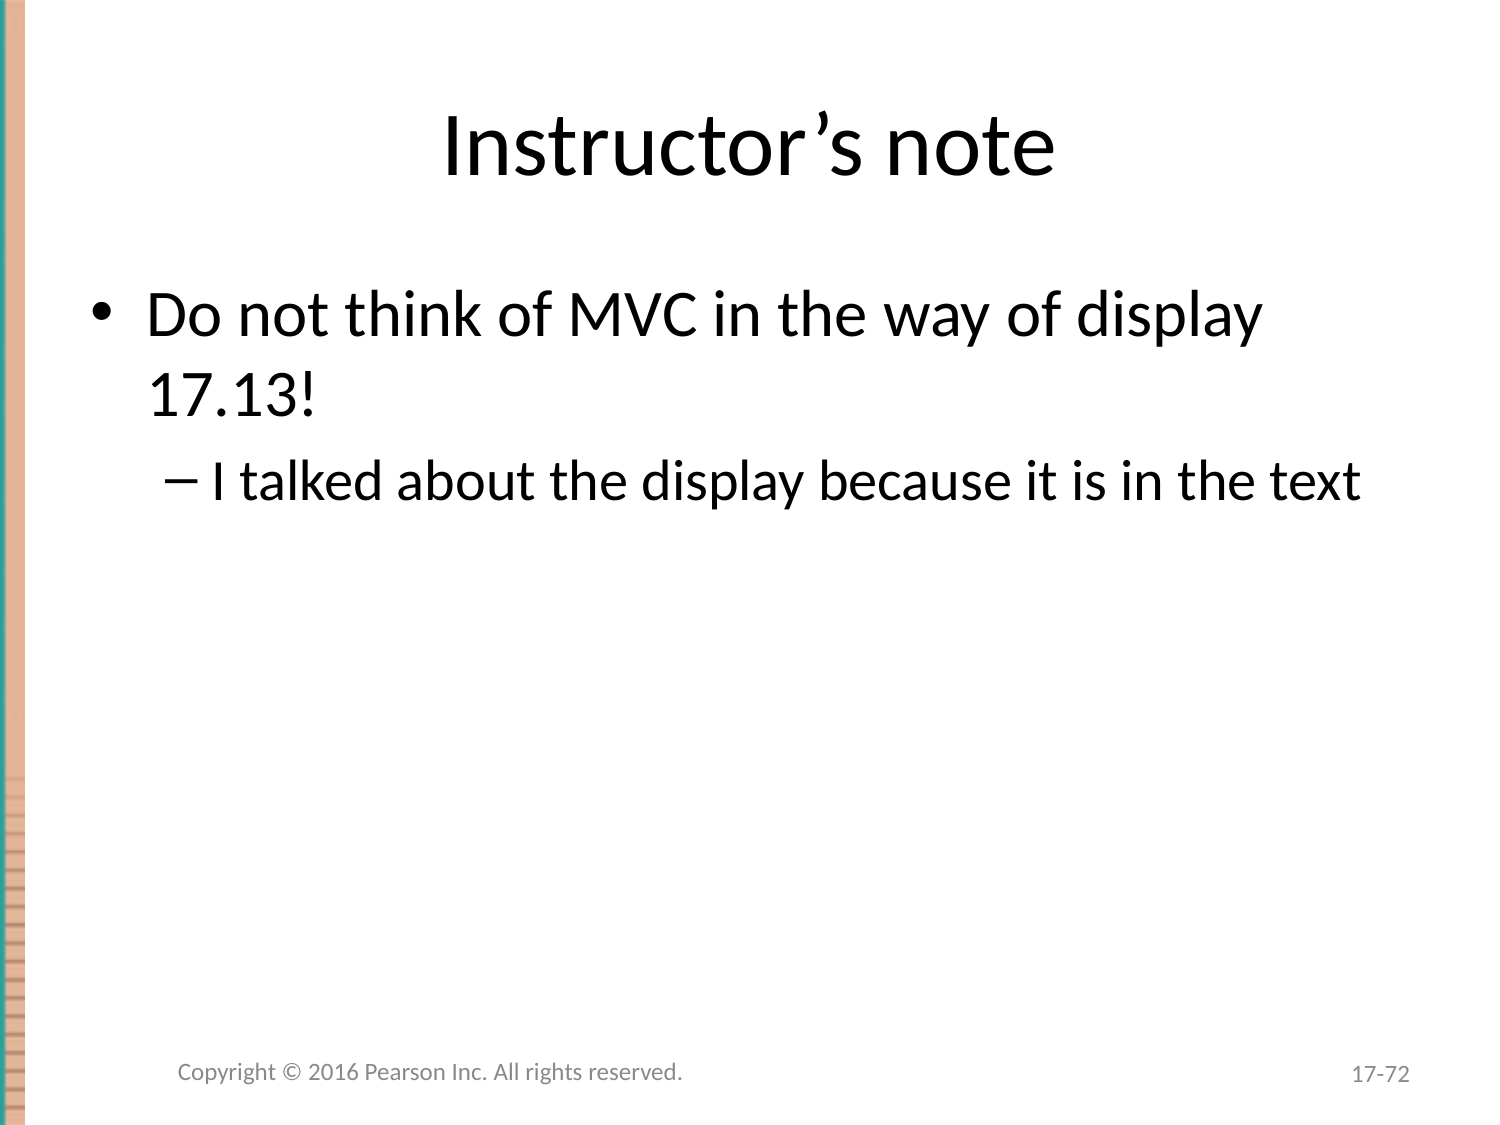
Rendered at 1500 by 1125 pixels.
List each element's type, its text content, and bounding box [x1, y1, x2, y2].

footer Copyright © 2016 Pearson Inc. All rights reserved. [75, 1040, 788, 1100]
list Do not think of MVC in the way of display 17.13! I talked about the display because it is in the text [75, 262, 1425, 1005]
title Instructor’s note [75, 45, 1425, 233]
slide_number 17-72 [1074, 1042, 1425, 1103]
picture [0, 0, 25, 1125]
